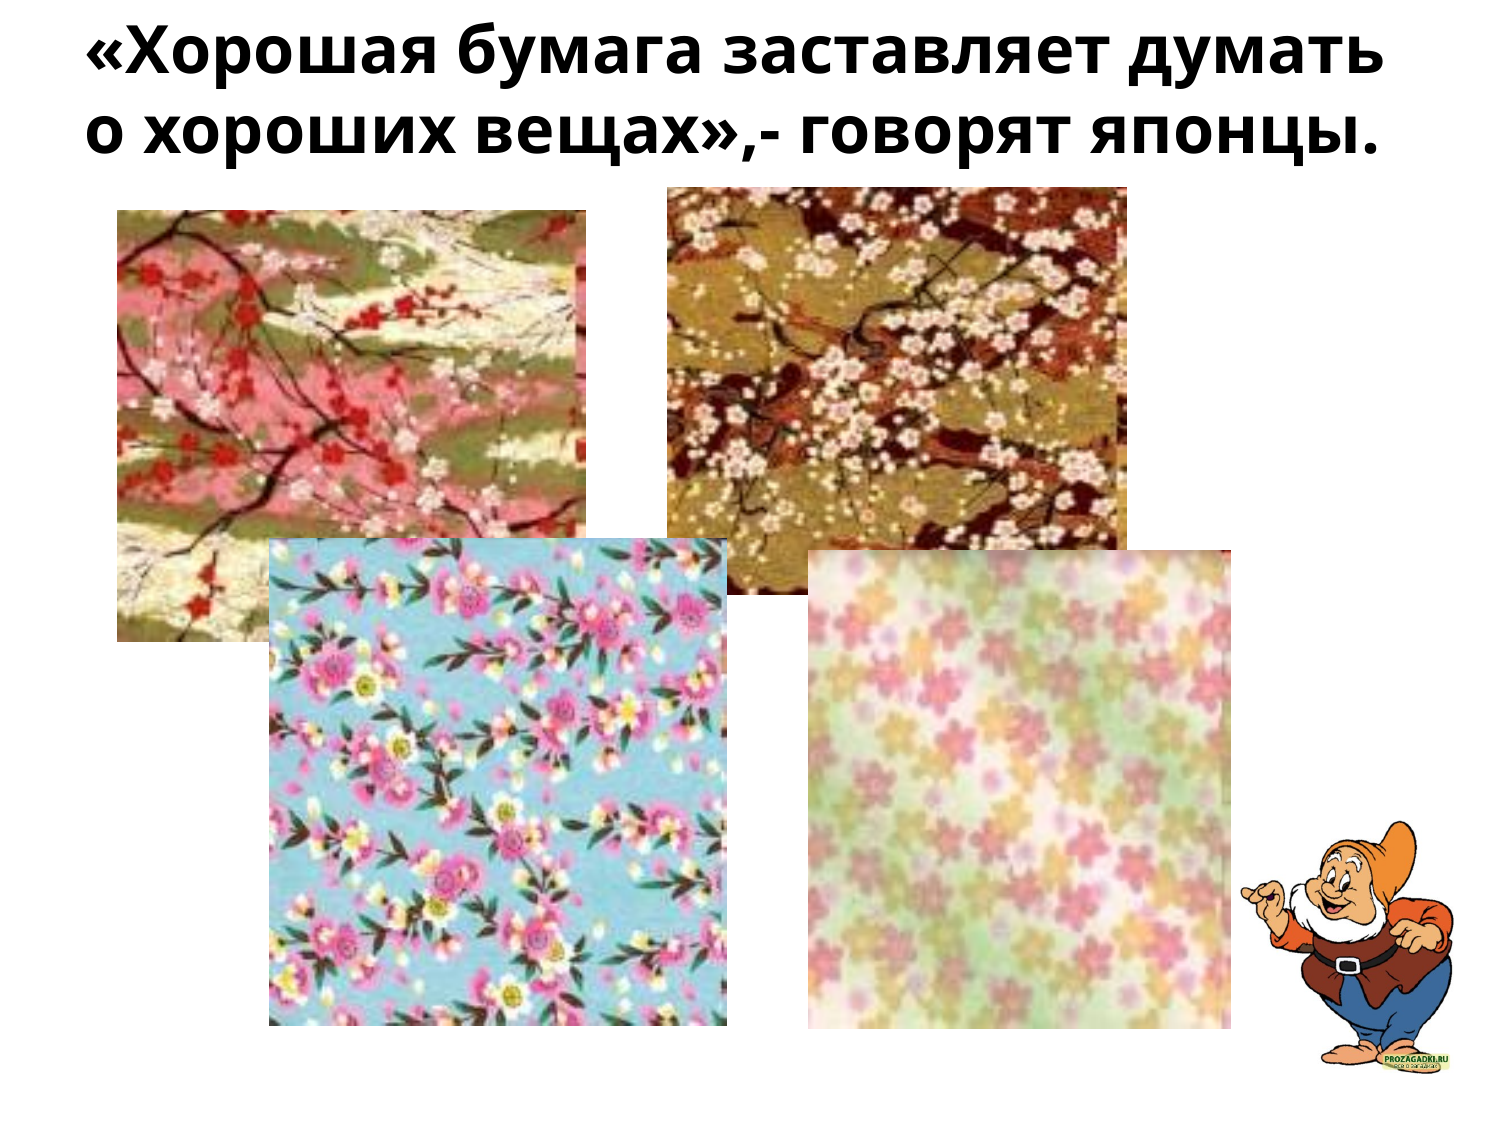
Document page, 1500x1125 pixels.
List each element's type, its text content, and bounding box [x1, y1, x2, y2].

picture [116, 187, 1231, 1029]
picture [1240, 820, 1454, 1074]
text_box «Хорошая бумага заставляет думать о хороших вещах»,- говорят японцы. [70, 0, 1500, 239]
